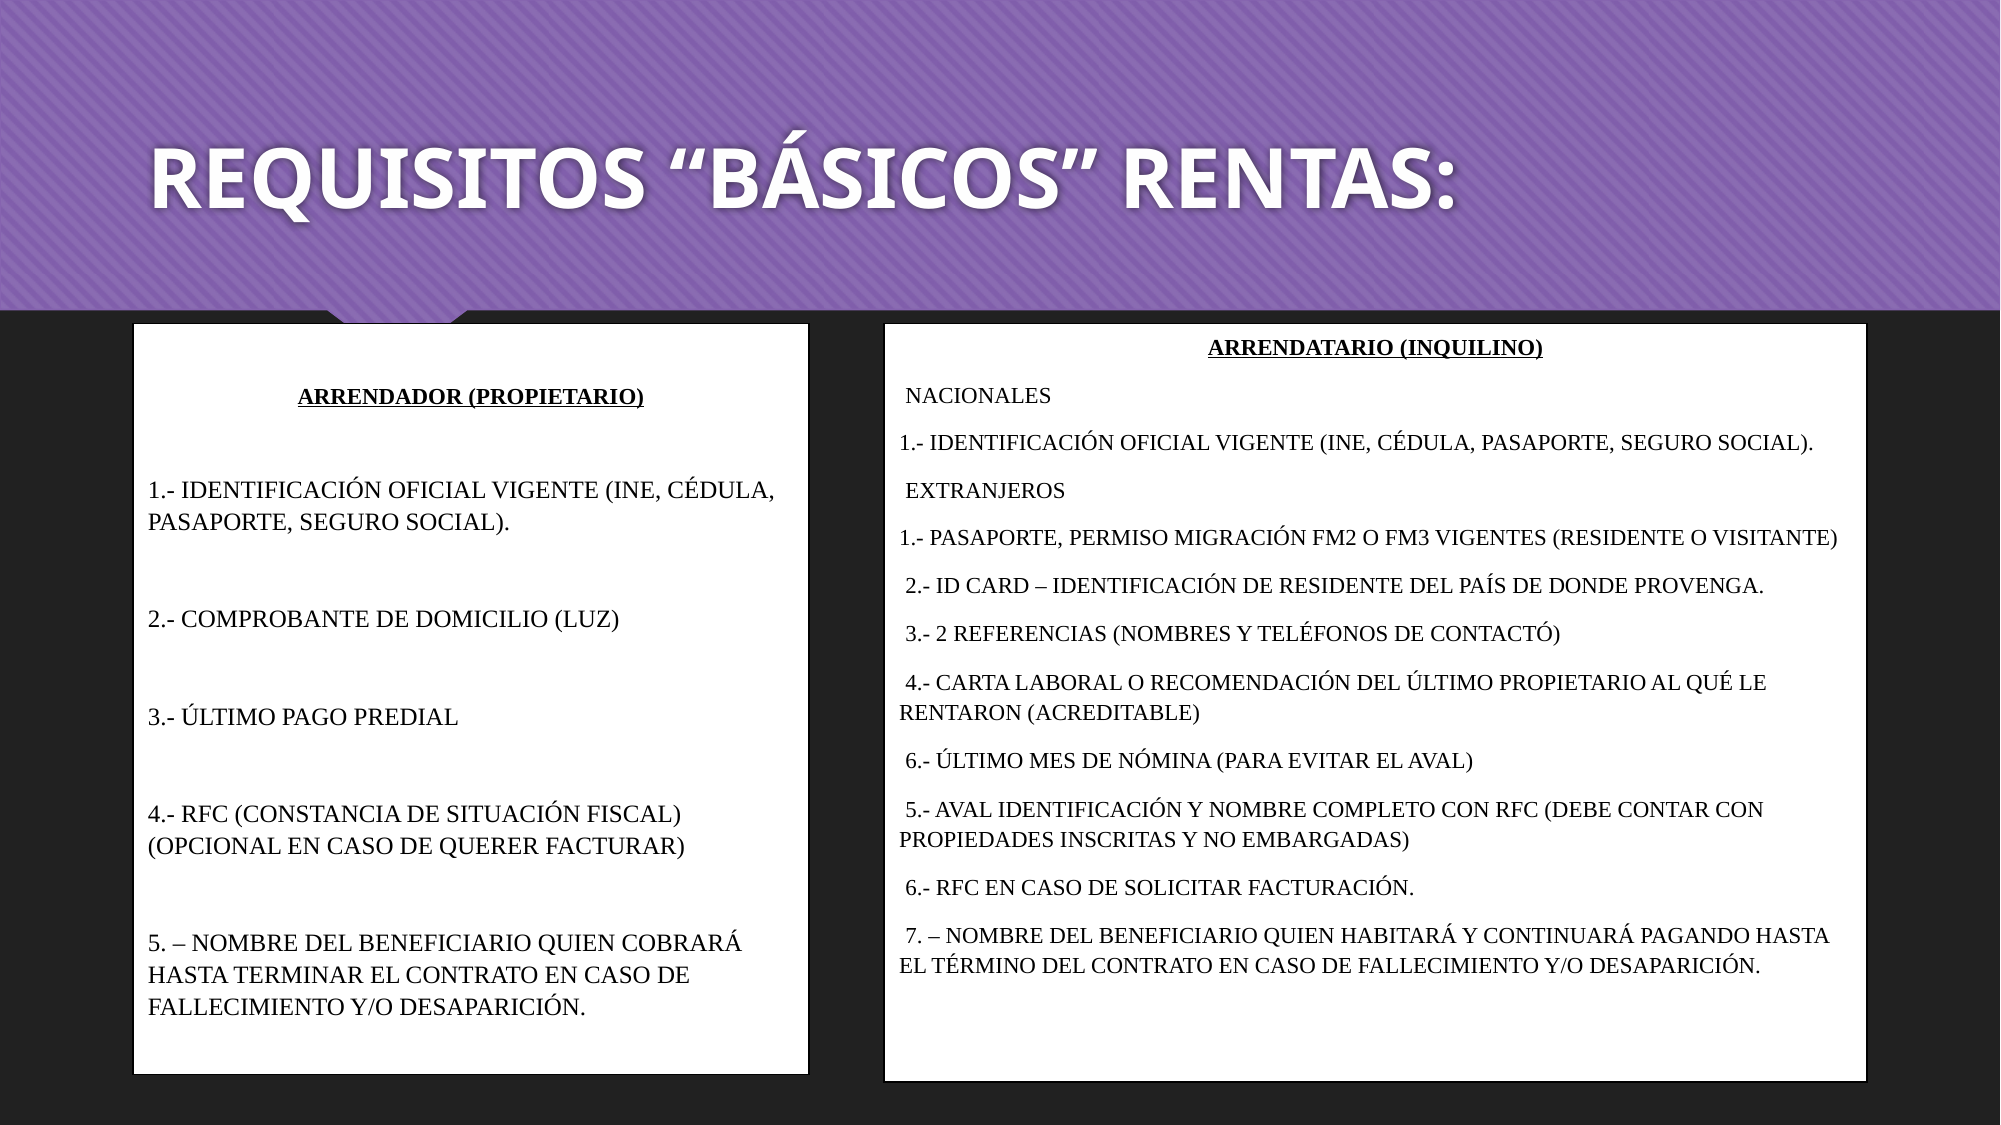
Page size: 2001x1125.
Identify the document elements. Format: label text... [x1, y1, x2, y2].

text_box ARRENDADOR (PROPIETARIO) 1.- IDENTIFICACIÓN OFICIAL VIGENTE (INE, CÉDULA, PASAPORTE, SEGURO SOCIAL). 2.- COMPROBANTE DE DOMICILIO (LUZ) 3.- ÚLTIMO PAGO PREDIAL 4.- RFC (CONSTANCIA DE SITUACIÓN FISCAL) (OPCIONAL EN CASO DE QUERER FACTURAR) 5. – NOMBRE DEL BENEFICIARIO QUIEN COBRARÁ HASTA TERMINAR EL CONTRATO EN CASO DE FALLECIMIENTO Y/O DESAPARICIÓN. [132, 323, 809, 1075]
title REQUISITOS “BÁSICOS” RENTAS: [132, 73, 1868, 233]
text_box ARRENDATARIO (INQUILINO) NACIONALES 1.- IDENTIFICACIÓN OFICIAL VIGENTE (INE, CÉDULA, PASAPORTE, SEGURO SOCIAL). EXTRANJEROS 1.- PASAPORTE, PERMISO MIGRACIÓN FM2 O FM3 VIGENTES (RESIDENTE O VISITANTE) 2.- ID CARD – IDENTIFICACIÓN DE RESIDENTE DEL PAÍS DE DONDE PROVENGA. 3.- 2 REFERENCIAS (NOMBRES Y TELÉFONOS DE CONTACTÓ) 4.- CARTA LABORAL O RECOMENDACIÓN DEL ÚLTIMO PROPIETARIO AL QUÉ LE RENTARON (ACREDITABLE) 6.- ÚLTIMO MES DE NÓMINA (PARA EVITAR EL AVAL) 5.- AVAL IDENTIFICACIÓN Y NOMBRE COMPLETO CON RFC (DEBE CONTAR CON PROPIEDADES INSCRITAS Y NO EMBARGADAS) 6.- RFC EN CASO DE SOLICITAR FACTURACIÓN. 7. – NOMBRE DEL BENEFICIARIO QUIEN HABITARÁ Y CONTINUARÁ PAGANDO HASTA EL TÉRMINO DEL CONTRATO EN CASO DE FALLECIMIENTO Y/O DESAPARICIÓN. [884, 323, 1867, 1083]
